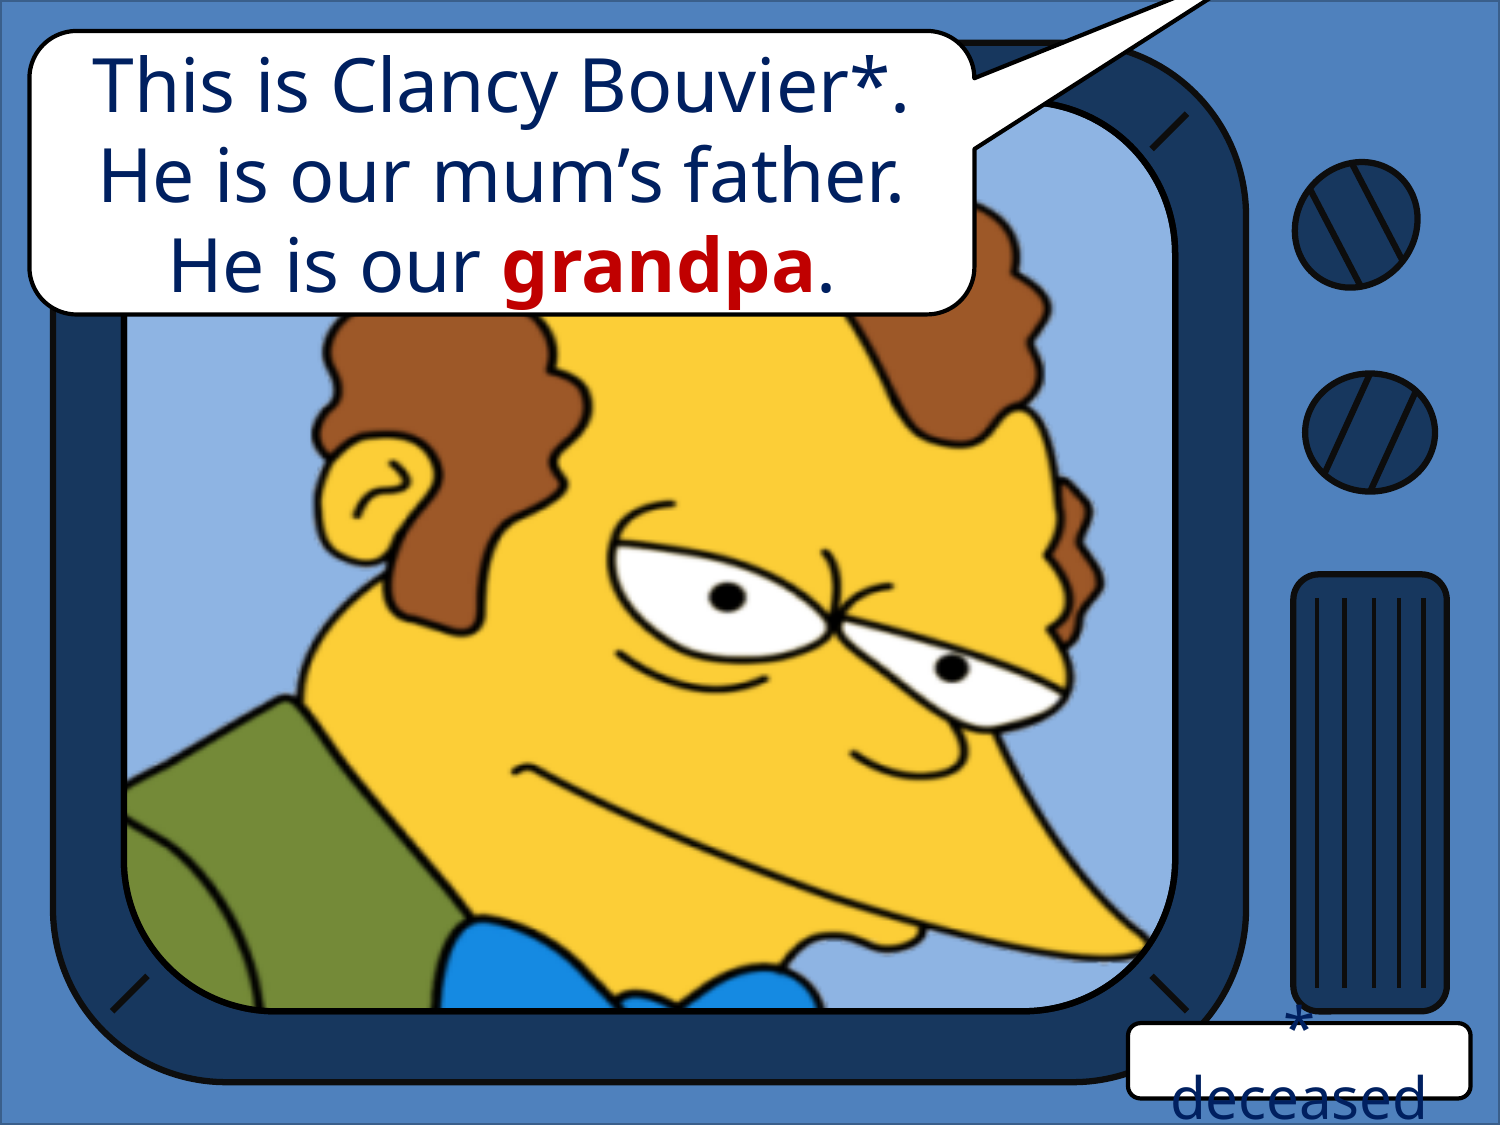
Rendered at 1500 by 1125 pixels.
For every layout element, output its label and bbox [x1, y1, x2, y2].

text_box [0, 0, 1500, 1125]
